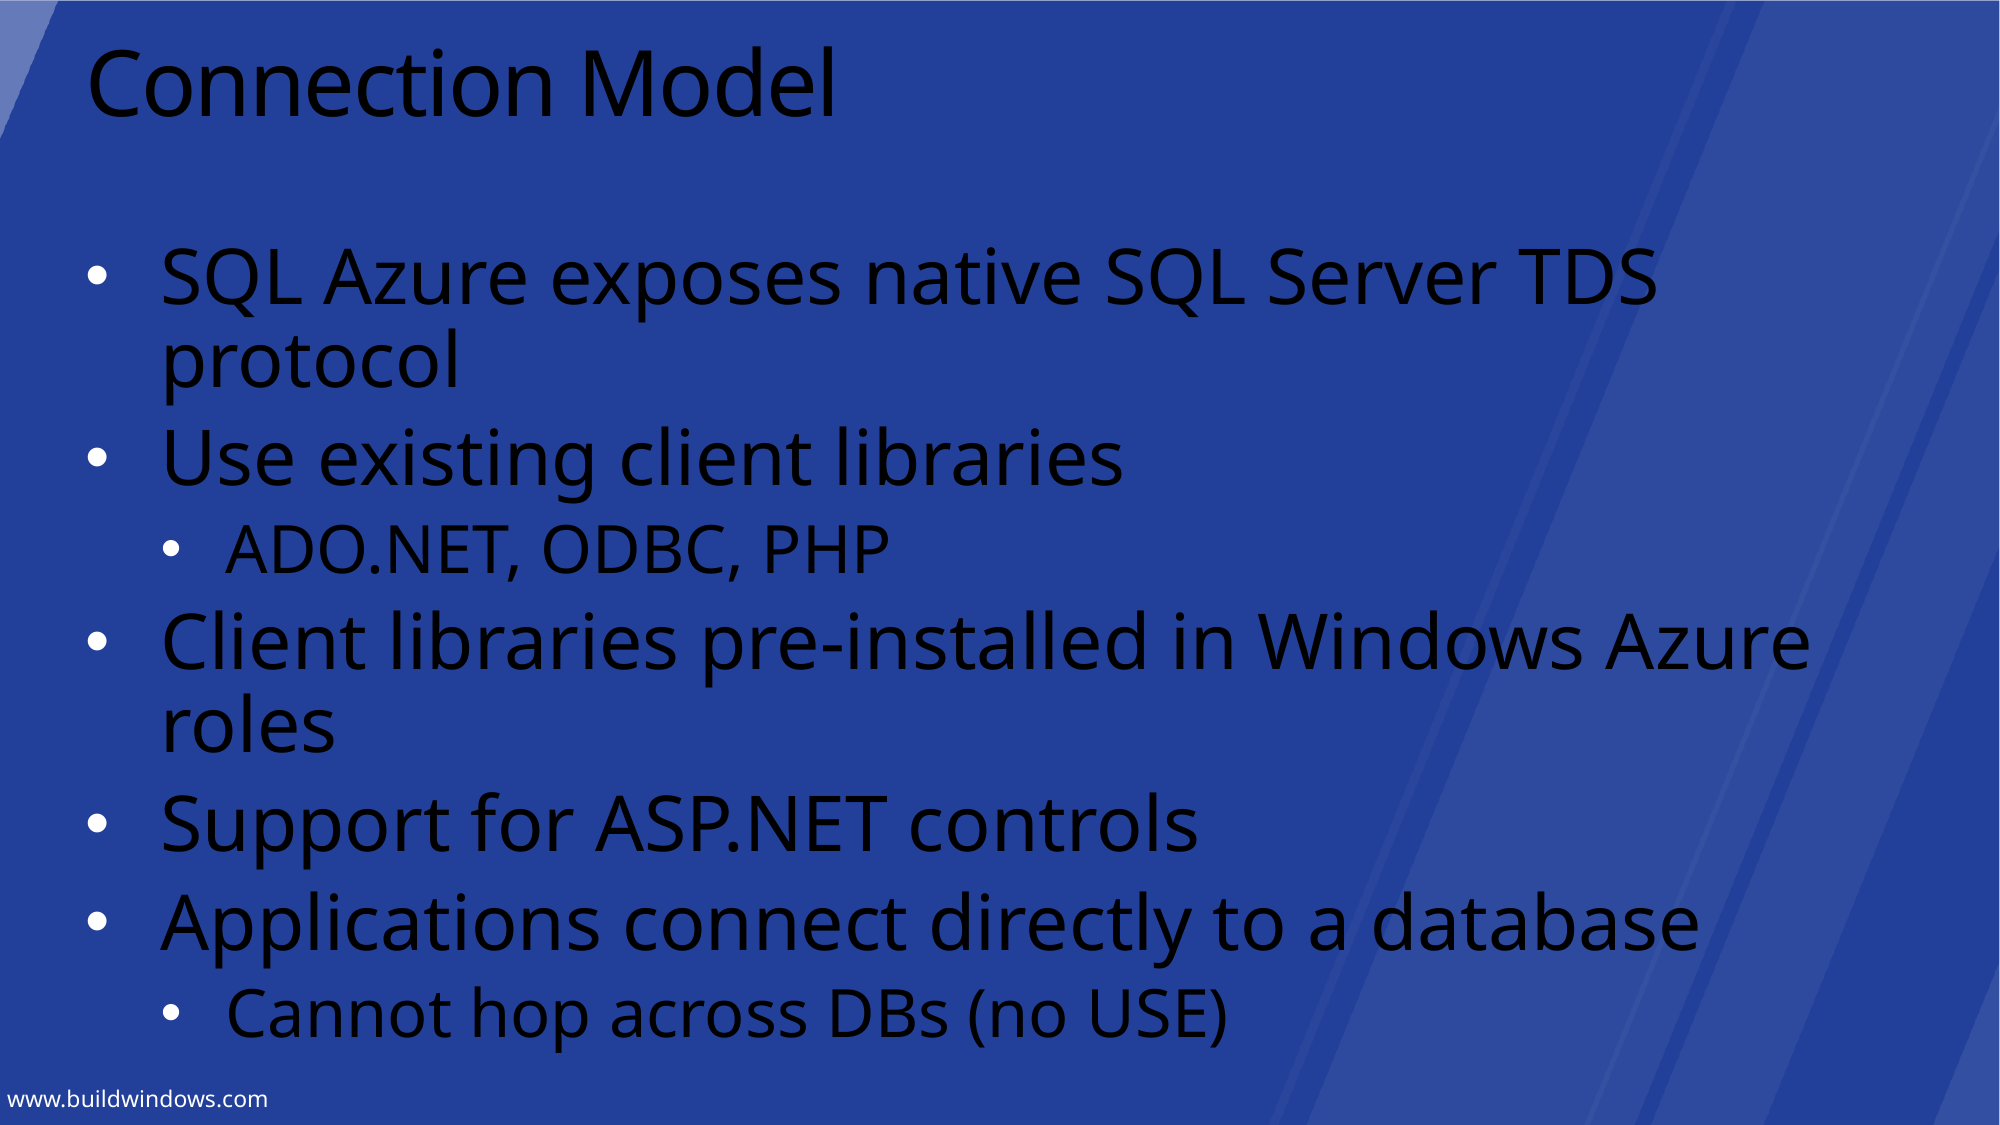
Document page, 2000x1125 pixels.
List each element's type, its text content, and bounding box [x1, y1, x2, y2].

picture [0, 0, 2000, 1125]
title Connection Model [85, 37, 1914, 138]
list SQL Azure exposes native SQL Server TDS protocol Use existing client libraries ADO.NET, ODBC, PHP Client libraries pre-installed in Windows Azure roles Support for ASP.NET controls Applications connect directly to a database Cannot hop across DBs (no USE) [85, 237, 1914, 1000]
